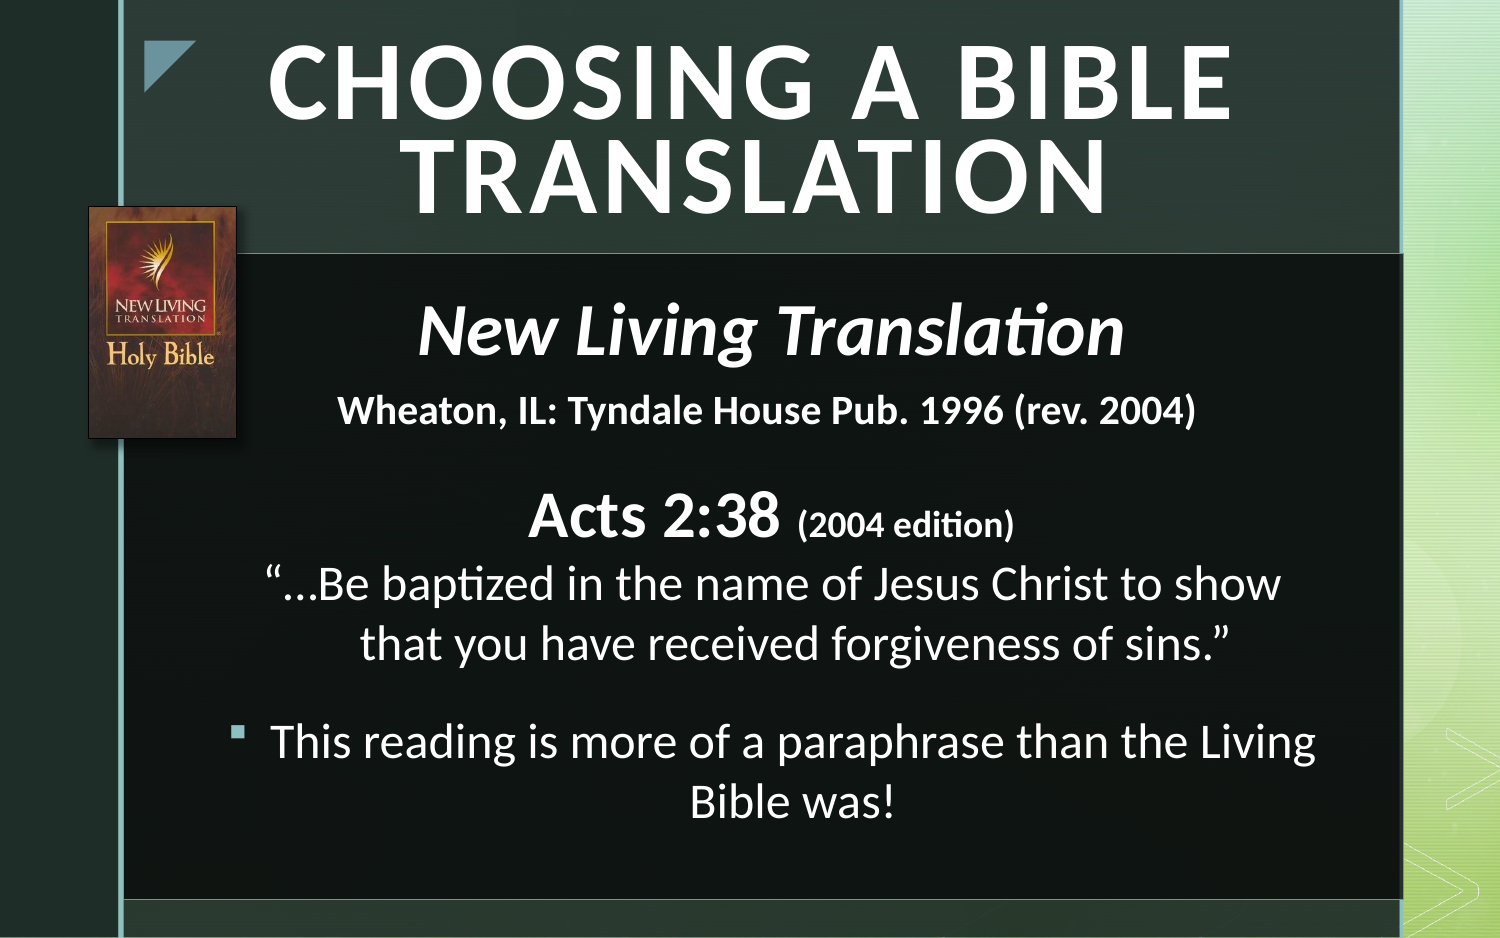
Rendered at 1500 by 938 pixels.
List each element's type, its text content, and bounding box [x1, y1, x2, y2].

list New Living Translation Wheaton, IL: Tyndale House Pub. 1996 (rev. 2004) Acts 2:38 (2004 edition) “…Be baptized in the name of Jesus Christ to show that you have received forgiveness of sins.” This reading is more of a paraphrase than the Living Bible was! [206, 280, 1338, 857]
picture [88, 206, 237, 438]
title Choosing a Bible Translation [206, 18, 1338, 209]
picture [1404, 0, 1500, 938]
